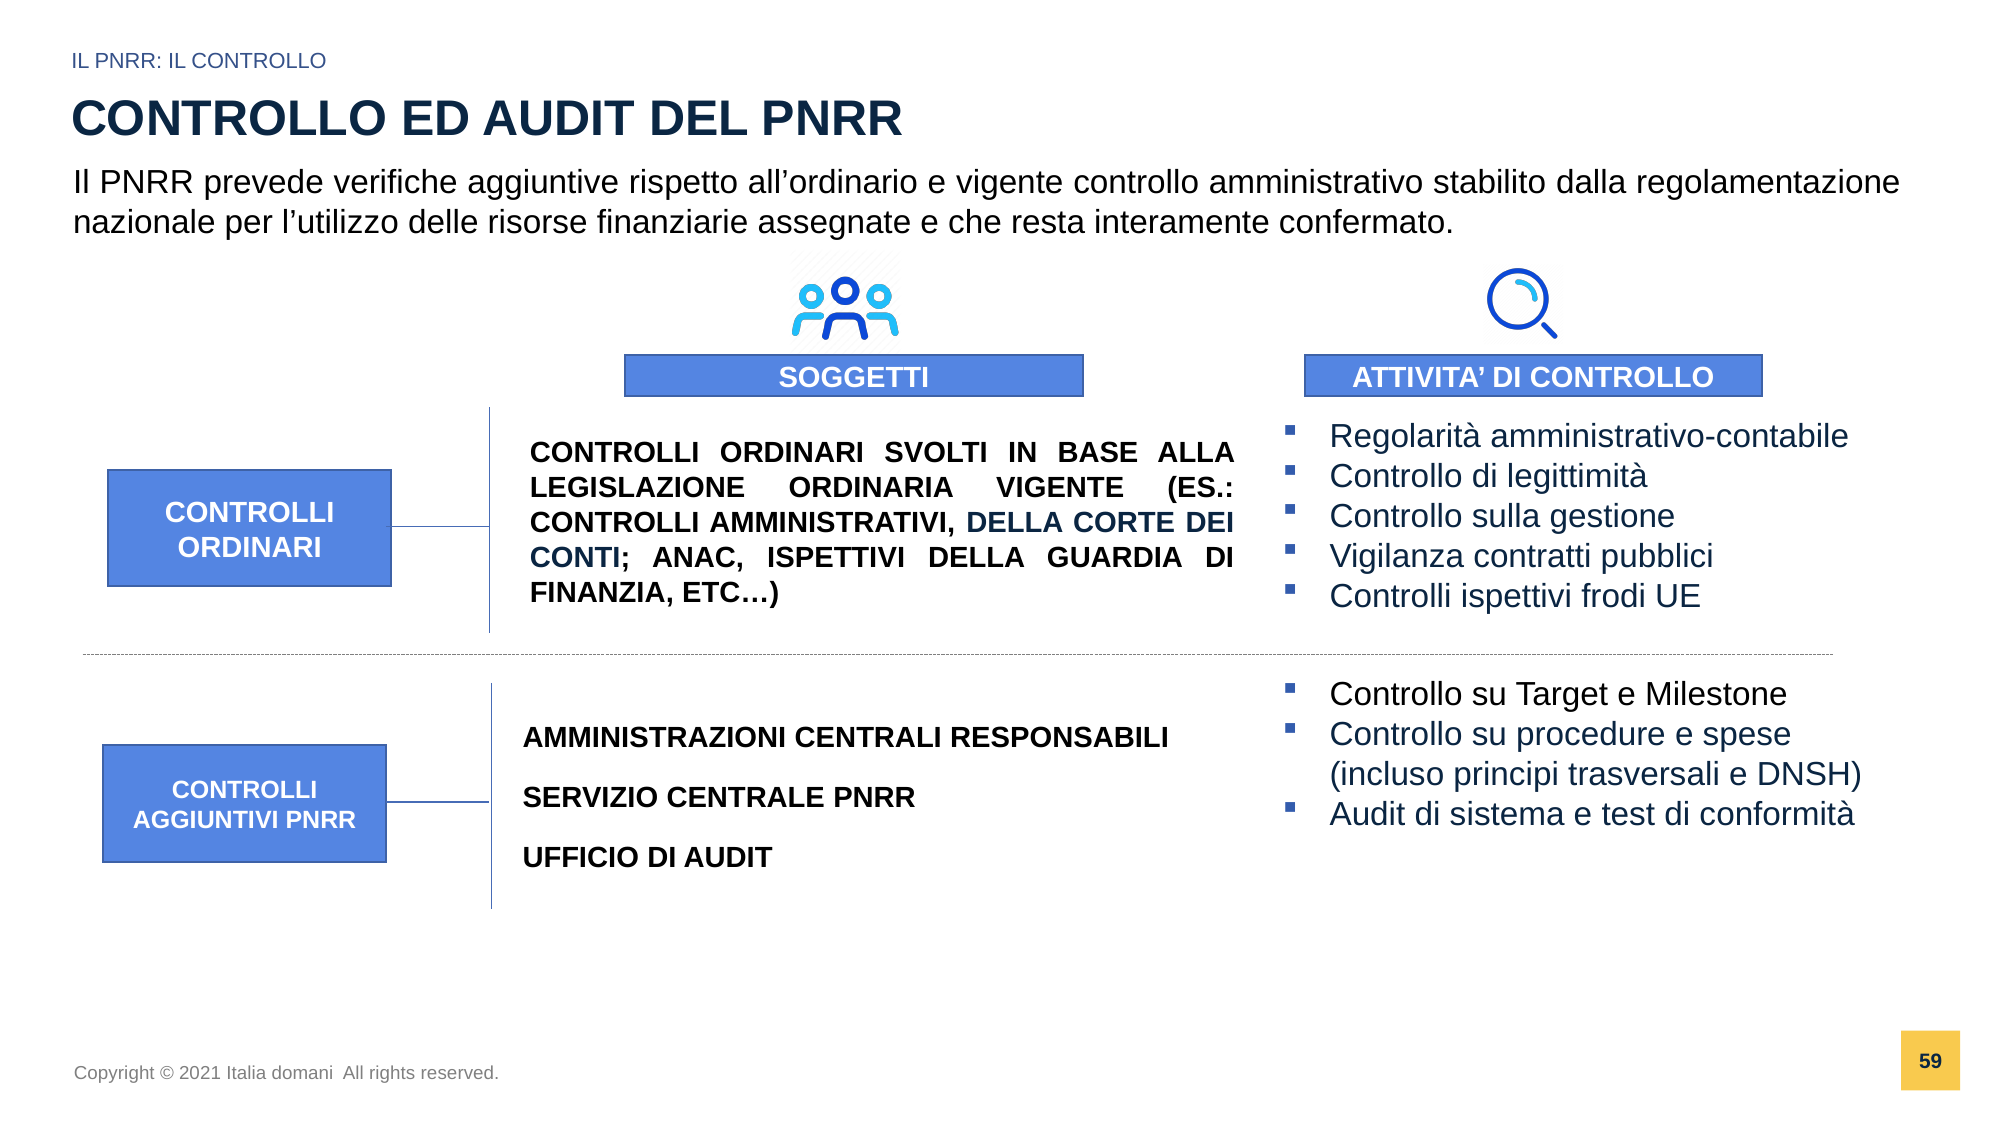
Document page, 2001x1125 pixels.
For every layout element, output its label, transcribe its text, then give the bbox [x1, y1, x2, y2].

text_box ATTIVITA’ DI CONTROLLO [1304, 354, 1763, 397]
text_box SOGGETTI [624, 354, 1084, 397]
text_box SERVIZIO CENTRALE PNRR [507, 770, 980, 821]
text_box IL PNRR: IL CONTROLLO [71, 41, 1465, 81]
text_box Regolarità amministrativo-contabile Controllo di legittimità Controllo sulla gestione Vigilanza contratti pubblici Controlli ispettivi frodi UE [1267, 406, 1891, 622]
text_box Il PNRR prevede verifiche aggiuntive rispetto all’ordinario e vigente controllo amministrativo stabilito dalla regolamentazione nazionale per l’utilizzo delle risorse finanziarie assegnate e che resta interamente confermato. [58, 152, 1919, 248]
text_box UFFICIO DI AUDIT [507, 831, 980, 882]
text_box AMMINISTRAZIONI CENTRALI RESPONSABILI [507, 710, 1375, 761]
text_box CONTROLLO ED AUDIT DEL PNRR [71, 84, 1963, 154]
picture [788, 248, 902, 362]
text_box CONTROLLI ORDINARI SVOLTI IN BASE ALLA LEGISLAZIONE ORDINARIA VIGENTE (ES.: CONTROLLI AMMINISTRATIVI, DELLA CORTE DEI CONTI; ANAC, ISPETTIVI DELLA GUARDIA DI FINANZIA, ETC…) [515, 425, 1250, 616]
text_box Controllo su Target e Milestone Controllo su procedure e spese (incluso principi trasversali e DNSH) Audit di sistema e test di conformità [1268, 665, 1919, 840]
picture [1482, 263, 1564, 345]
text_box CONTROLLI ORDINARI [107, 469, 392, 587]
text_box CONTROLLI AGGIUNTIVI PNRR [102, 744, 387, 863]
